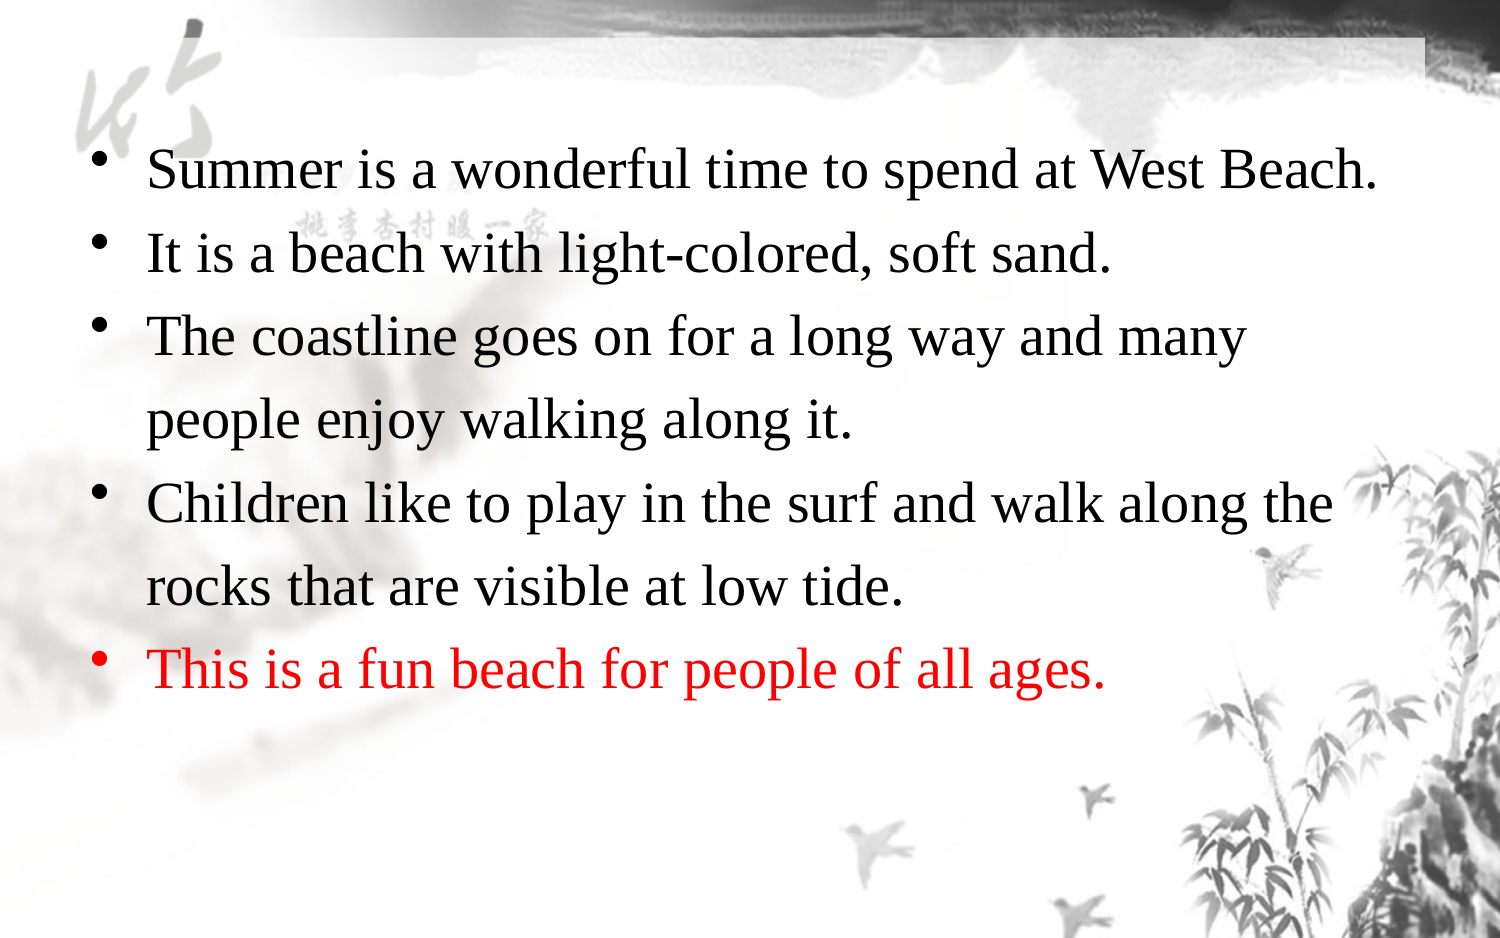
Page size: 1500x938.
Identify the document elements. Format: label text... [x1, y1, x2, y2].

picture [0, 0, 1500, 938]
list Summer is a wonderful time to spend at West Beach. It is a beach with light-colored, soft sand. The coastline goes on for a long way and many people enjoy walking along it. Children like to play in the surf and walk along the rocks that are visible at low tide. This is a fun beach for people of all ages. [74, 109, 1426, 838]
title [74, 37, 1426, 109]
